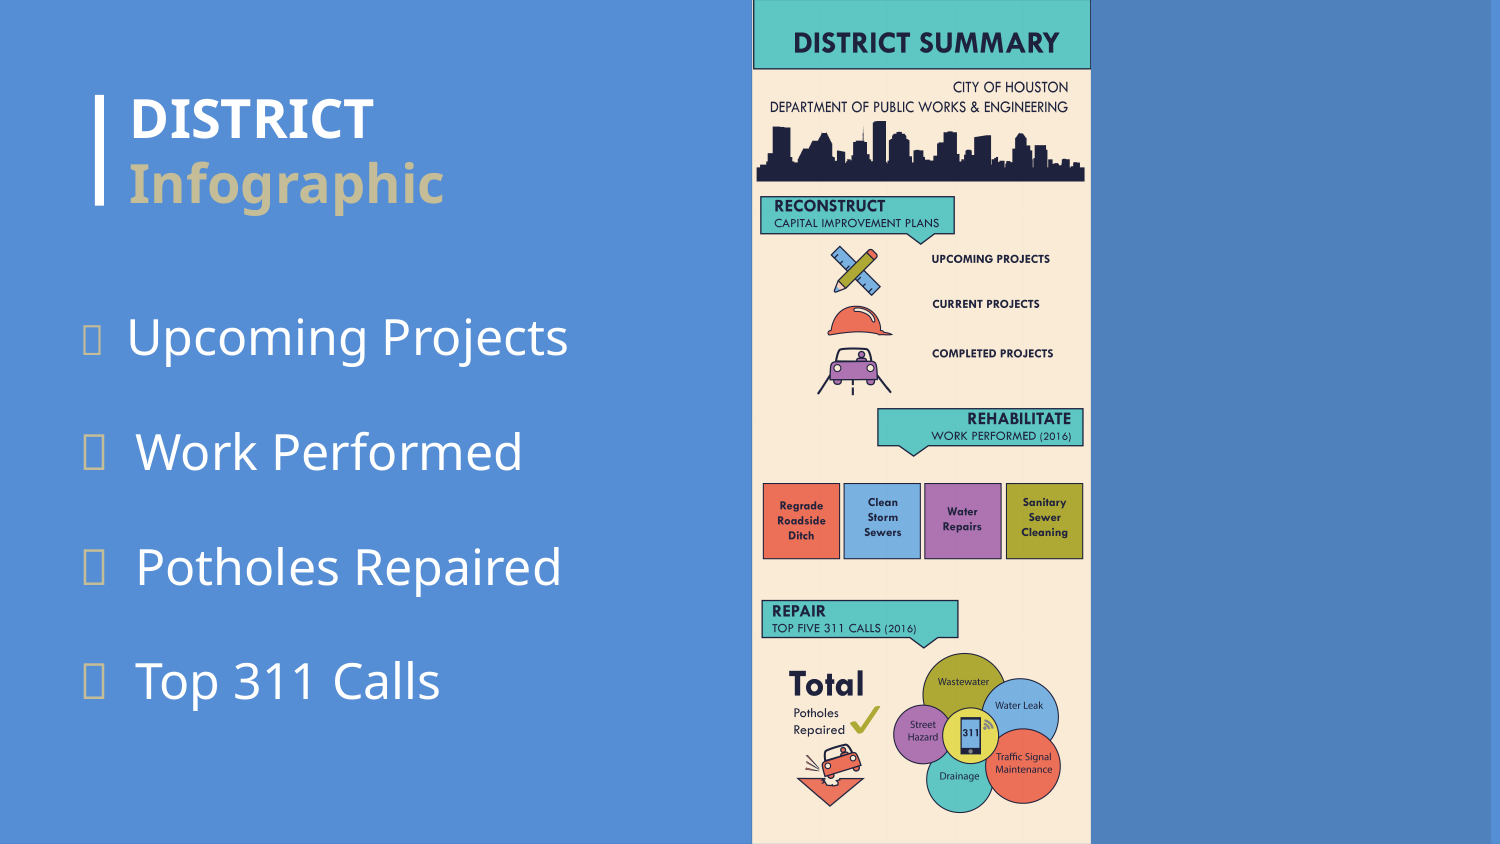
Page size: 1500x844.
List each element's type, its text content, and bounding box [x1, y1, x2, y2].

title DISTRICT Infographic [114, 69, 695, 210]
picture [752, 0, 1091, 844]
list  Upcoming Projects  Work Performed  Potholes Repaired  Top 311 Calls [64, 260, 747, 429]
